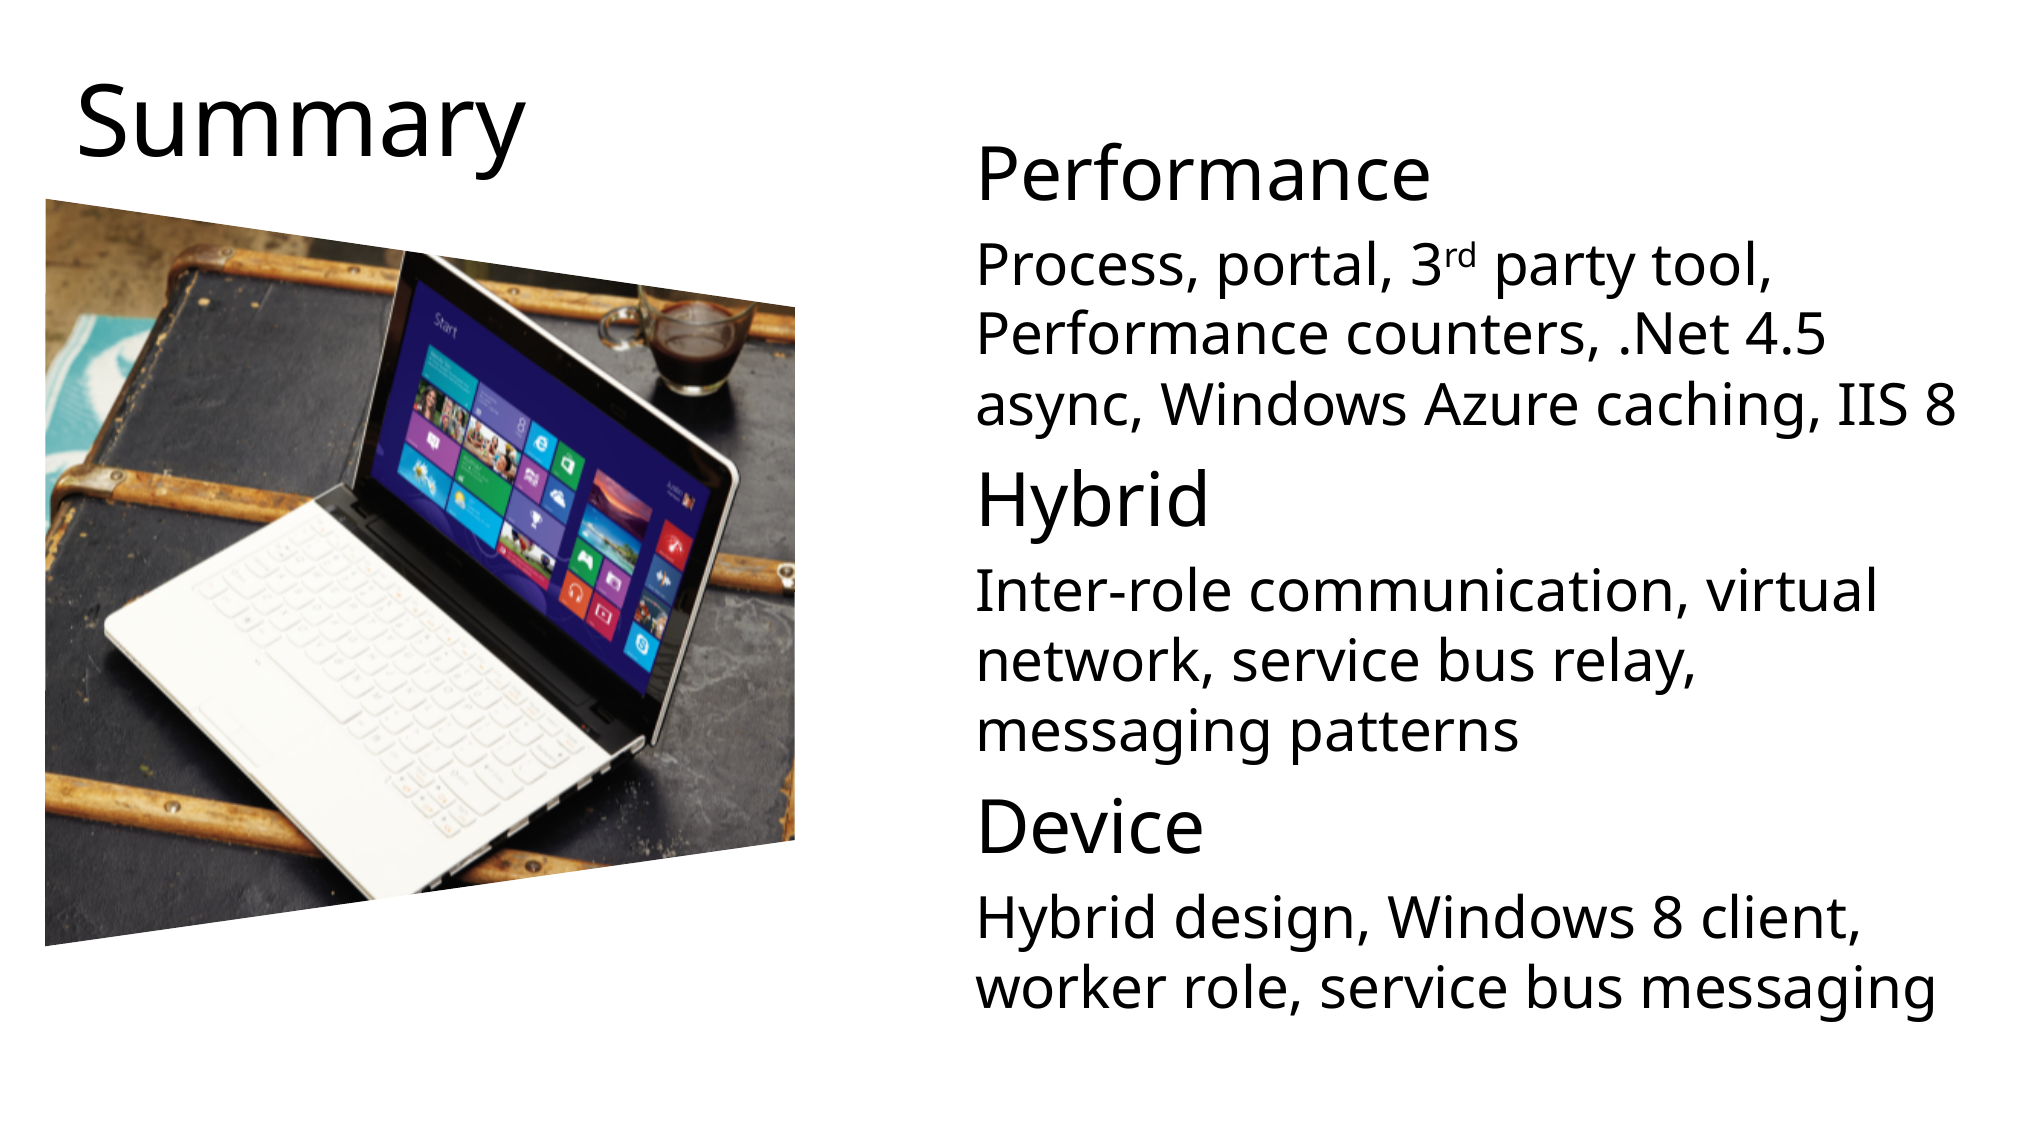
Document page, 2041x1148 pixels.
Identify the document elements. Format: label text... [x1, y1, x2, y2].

list Performance Process, portal, 3rd party tool, Performance counters, .Net 4.5 async, Windows Azure caching, IIS 8 Hybrid Inter-role communication, virtual network, service bus relay, messaging patterns Device Hybrid design, Windows 8 client, worker role, service bus messaging [945, 199, 1996, 985]
title Summary [45, 48, 1996, 199]
picture [44, 198, 796, 947]
